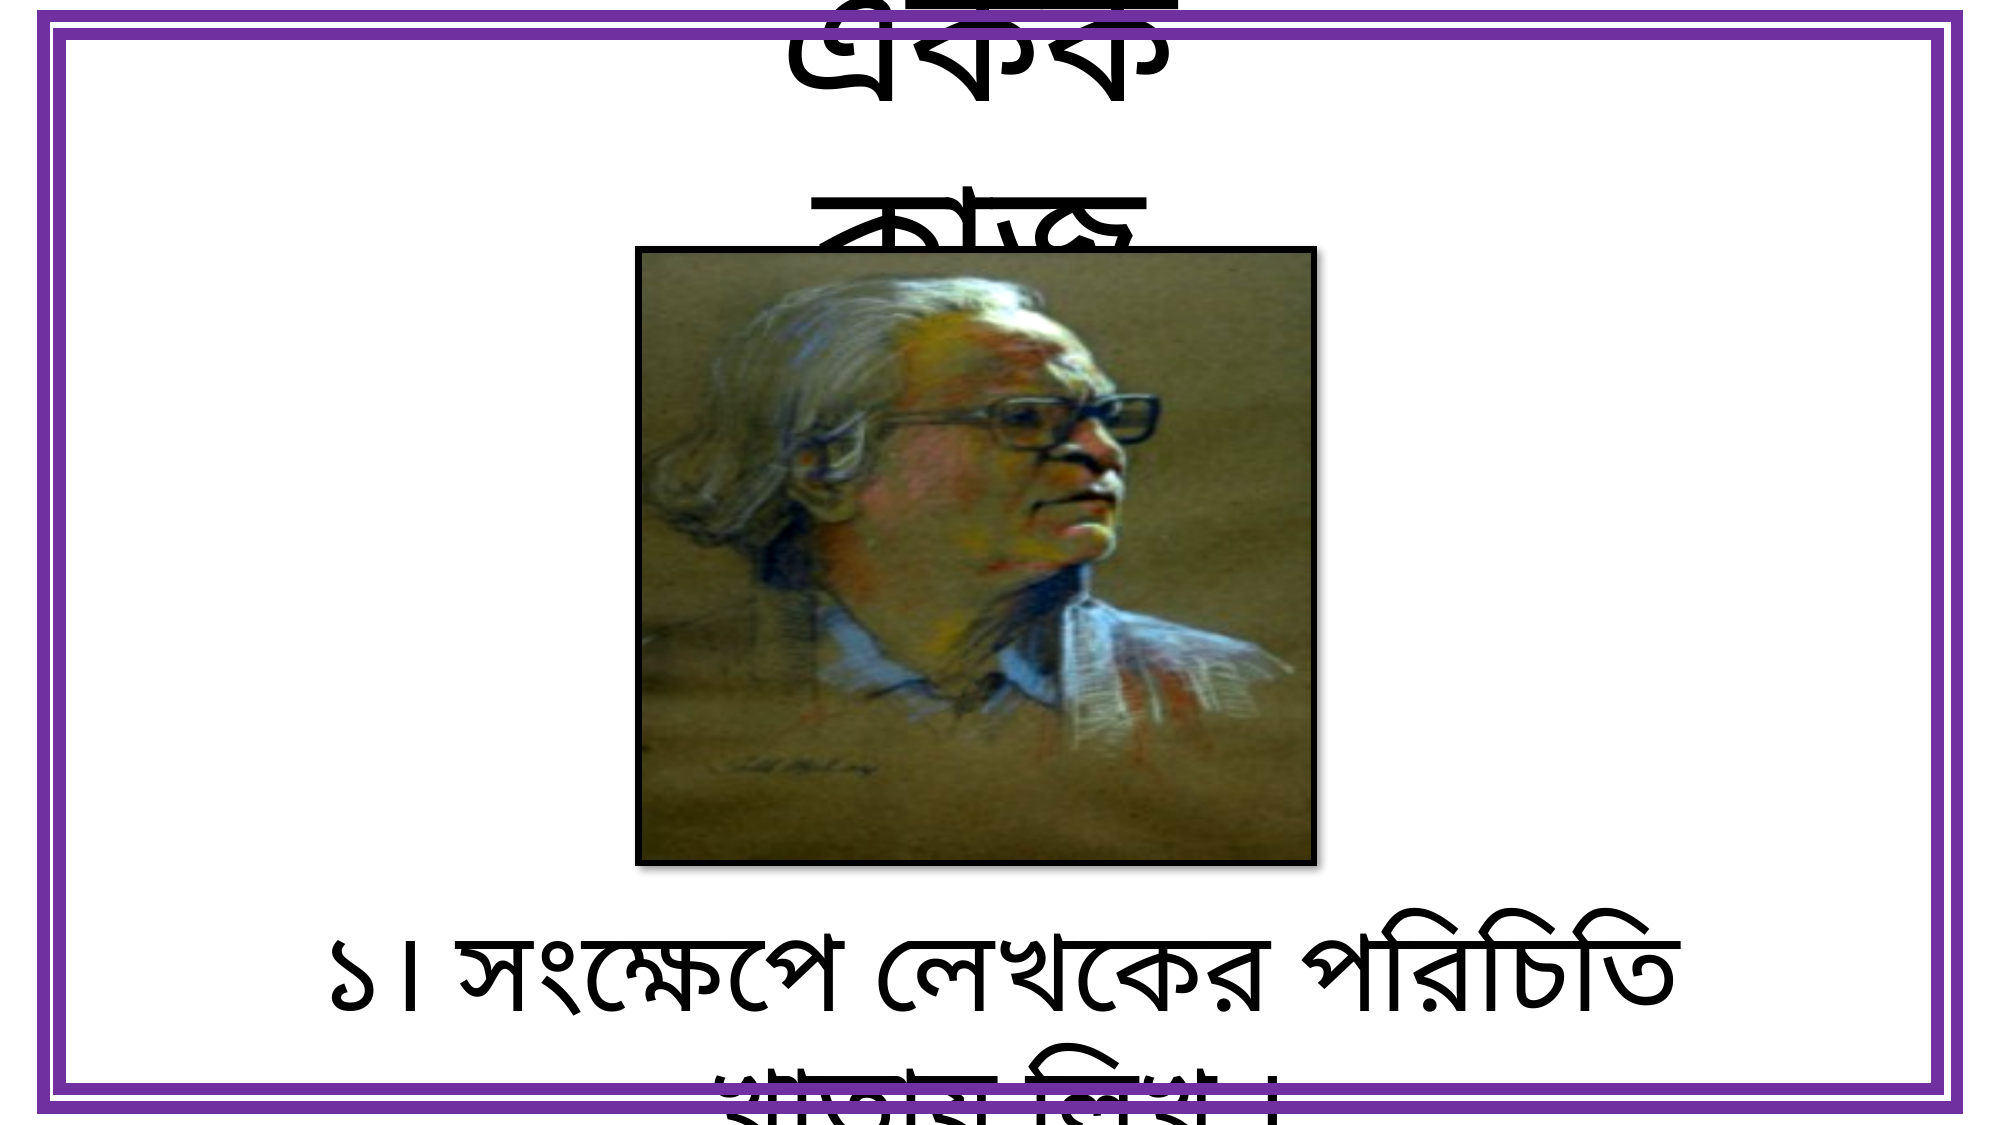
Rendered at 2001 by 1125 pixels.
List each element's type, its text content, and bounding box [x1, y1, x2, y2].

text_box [43, 16, 1957, 1108]
text_box ১। সংক্ষেপে লেখকের পরিচিতি খাতায় লিখ । [211, 1114, 1787, 1125]
